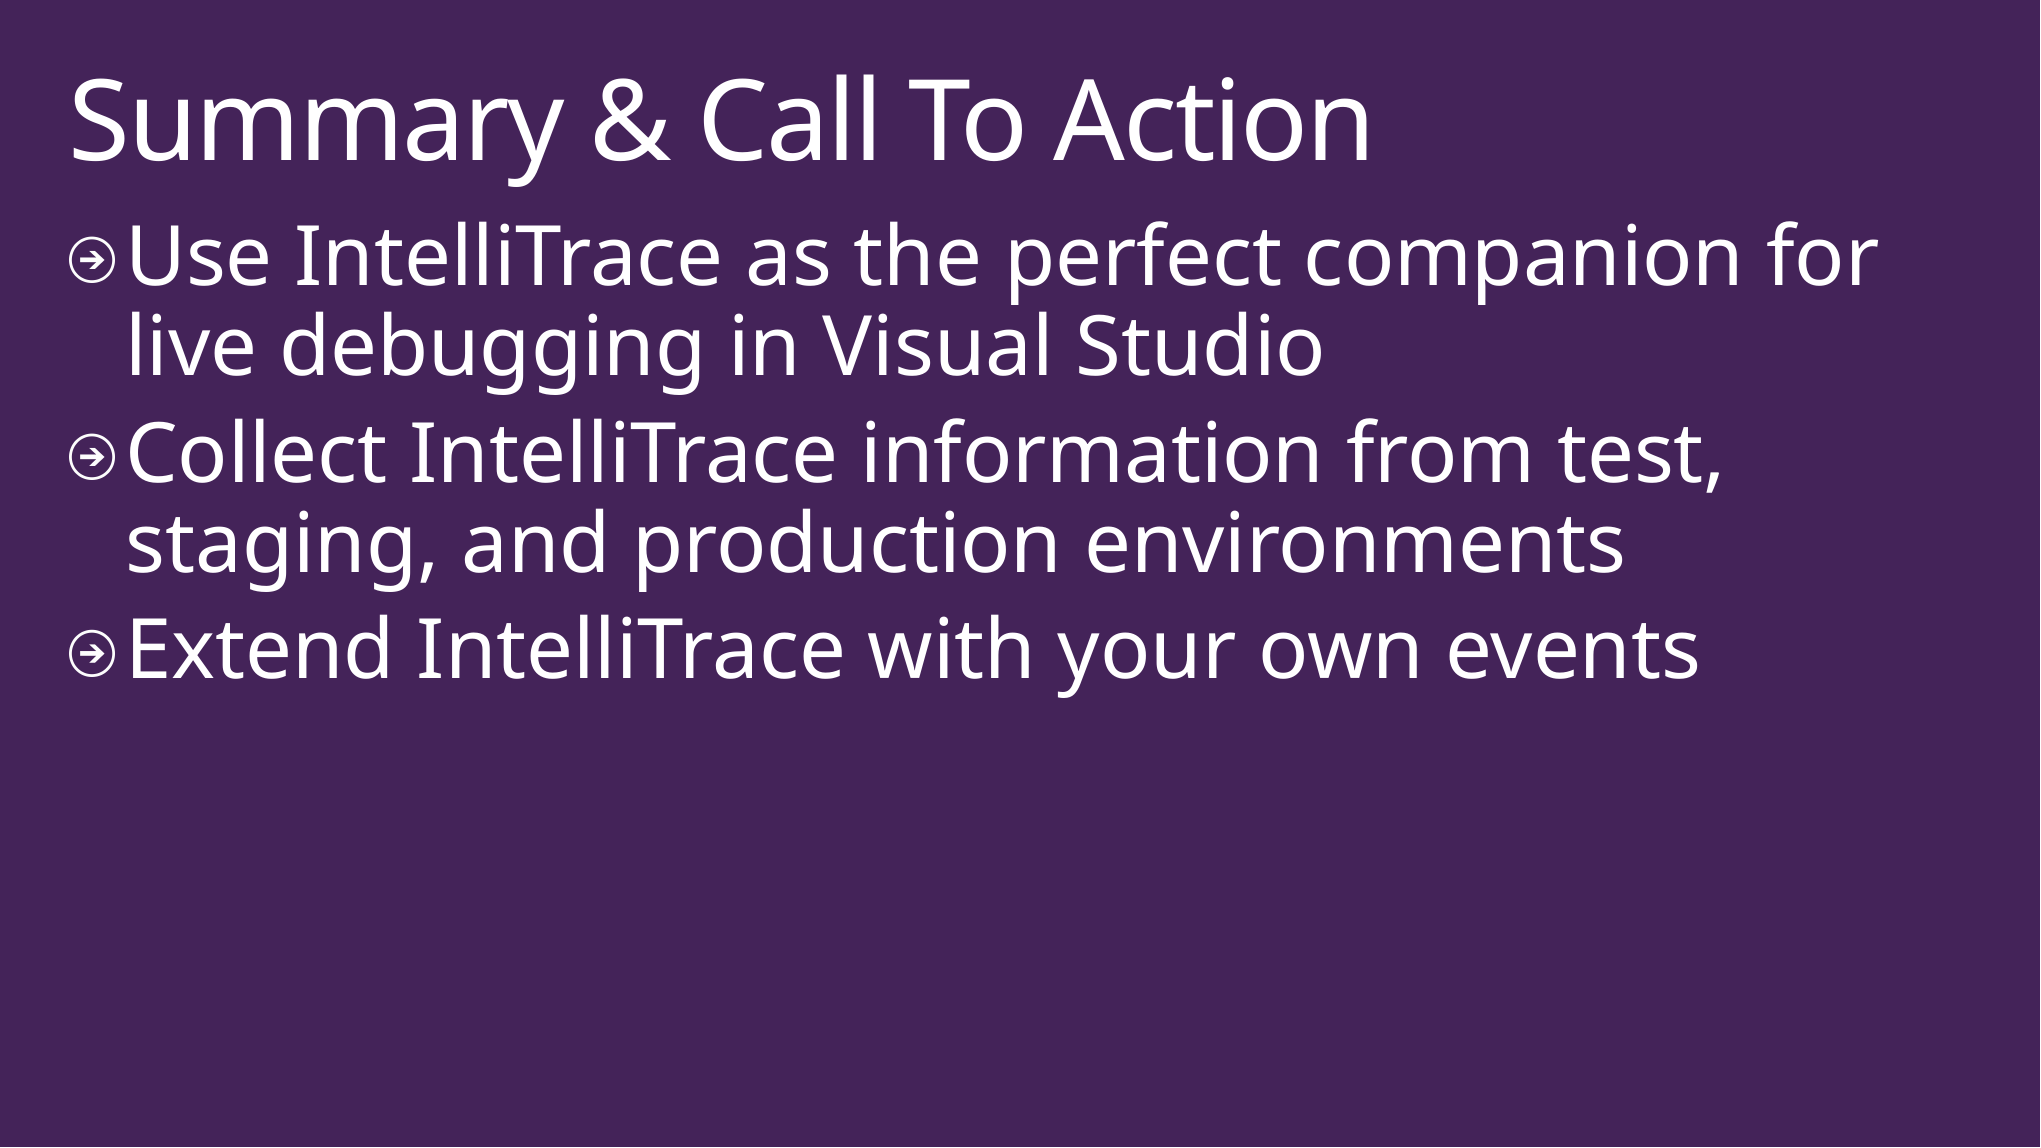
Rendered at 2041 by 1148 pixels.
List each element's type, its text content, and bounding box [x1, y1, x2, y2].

list Use IntelliTrace as the perfect companion for live debugging in Visual Studio Collect IntelliTrace information from test, staging, and production environments Extend IntelliTrace with your own events [45, 199, 1995, 725]
picture [69, 617, 128, 677]
picture [69, 421, 128, 480]
picture [69, 224, 128, 283]
title Summary & Call To Action [45, 48, 1996, 199]
